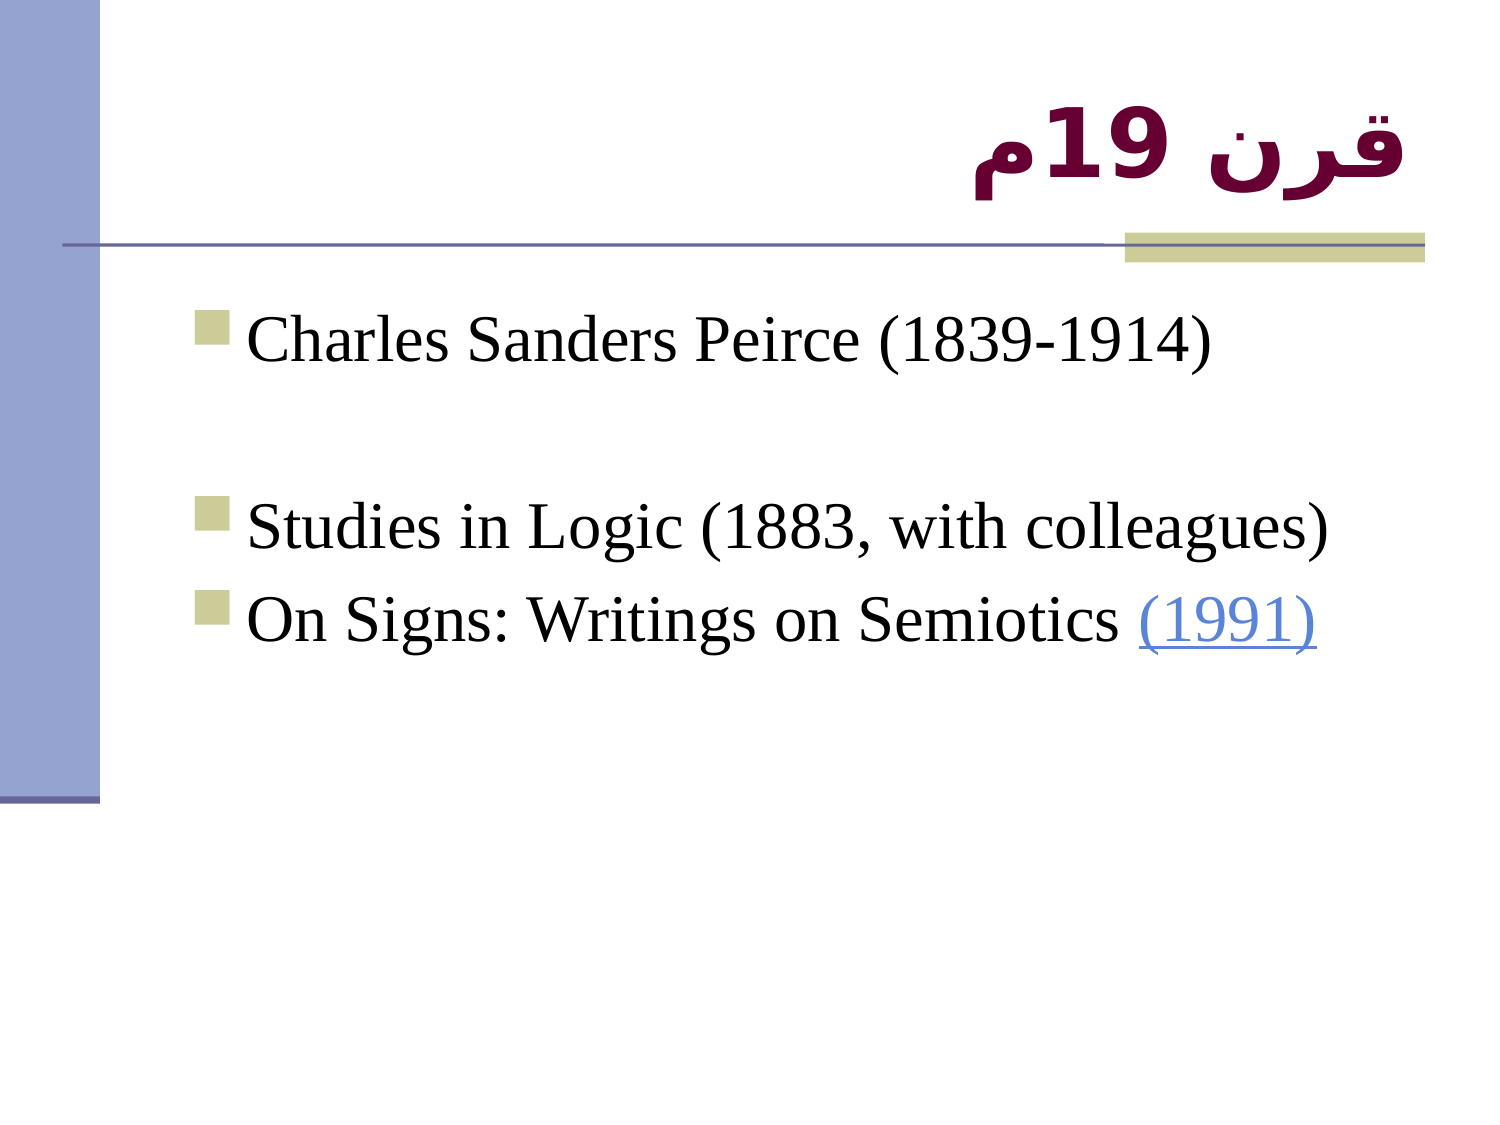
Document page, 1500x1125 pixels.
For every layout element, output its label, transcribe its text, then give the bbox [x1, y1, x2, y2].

list Charles Sanders Peirce (1839-1914) Studies in Logic (1883, with colleagues) On Signs: Writings on Semiotics (1991) [174, 287, 1451, 963]
title قرن 19م [149, 45, 1426, 234]
